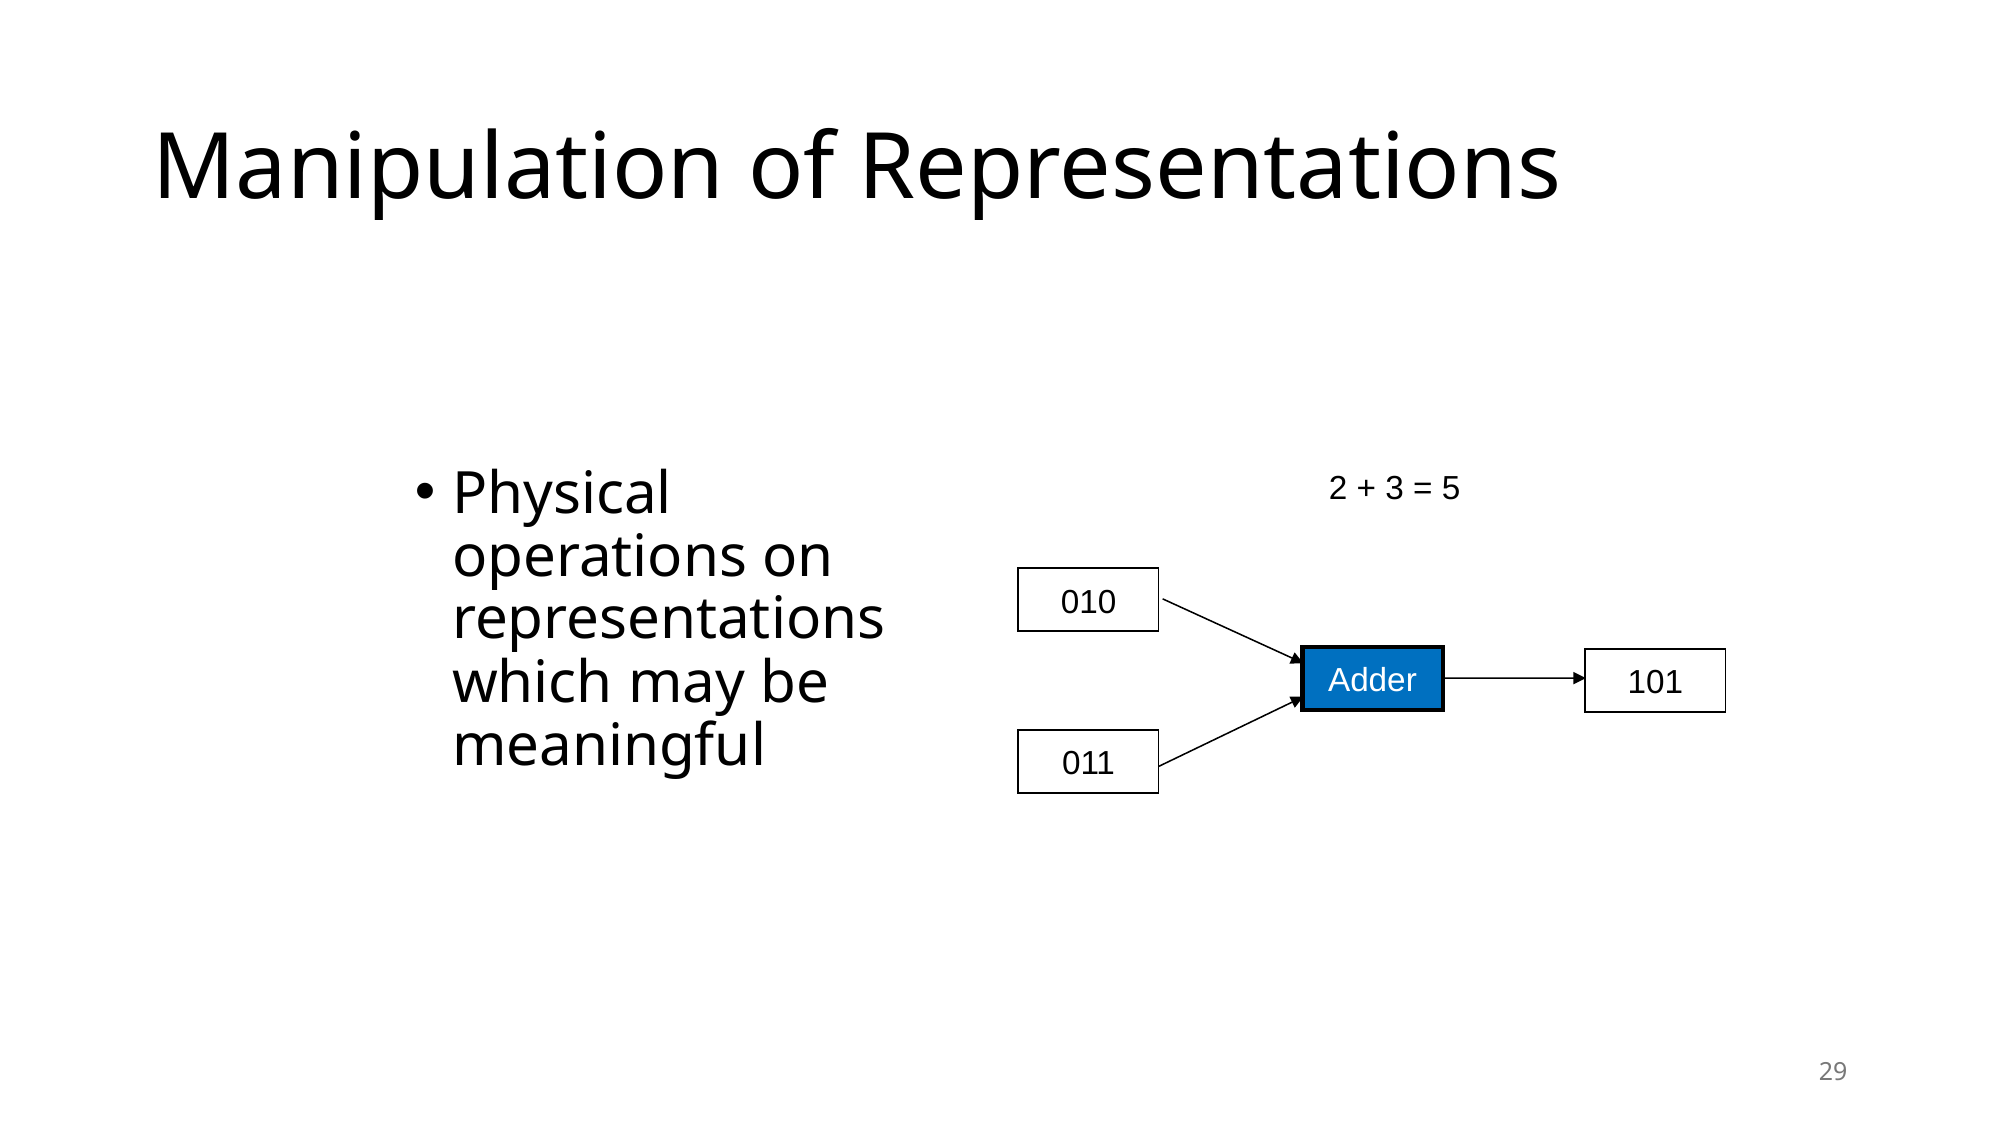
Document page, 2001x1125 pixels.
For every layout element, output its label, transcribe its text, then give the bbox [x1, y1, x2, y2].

text_box [1162, 598, 1304, 664]
text_box [1442, 671, 1586, 685]
list Physical operations on representations which may be meaningful [399, 455, 916, 1093]
text_box 2 + 3 = 5 [1314, 458, 1476, 514]
text_box [1158, 696, 1304, 767]
text_box Adder [1302, 647, 1443, 711]
slide_number 29 [1412, 1042, 1863, 1103]
text_box 010 [1018, 568, 1159, 632]
text_box 101 [1585, 648, 1726, 712]
title Manipulation of Representations [137, 59, 1863, 278]
text_box 011 [1018, 729, 1159, 793]
